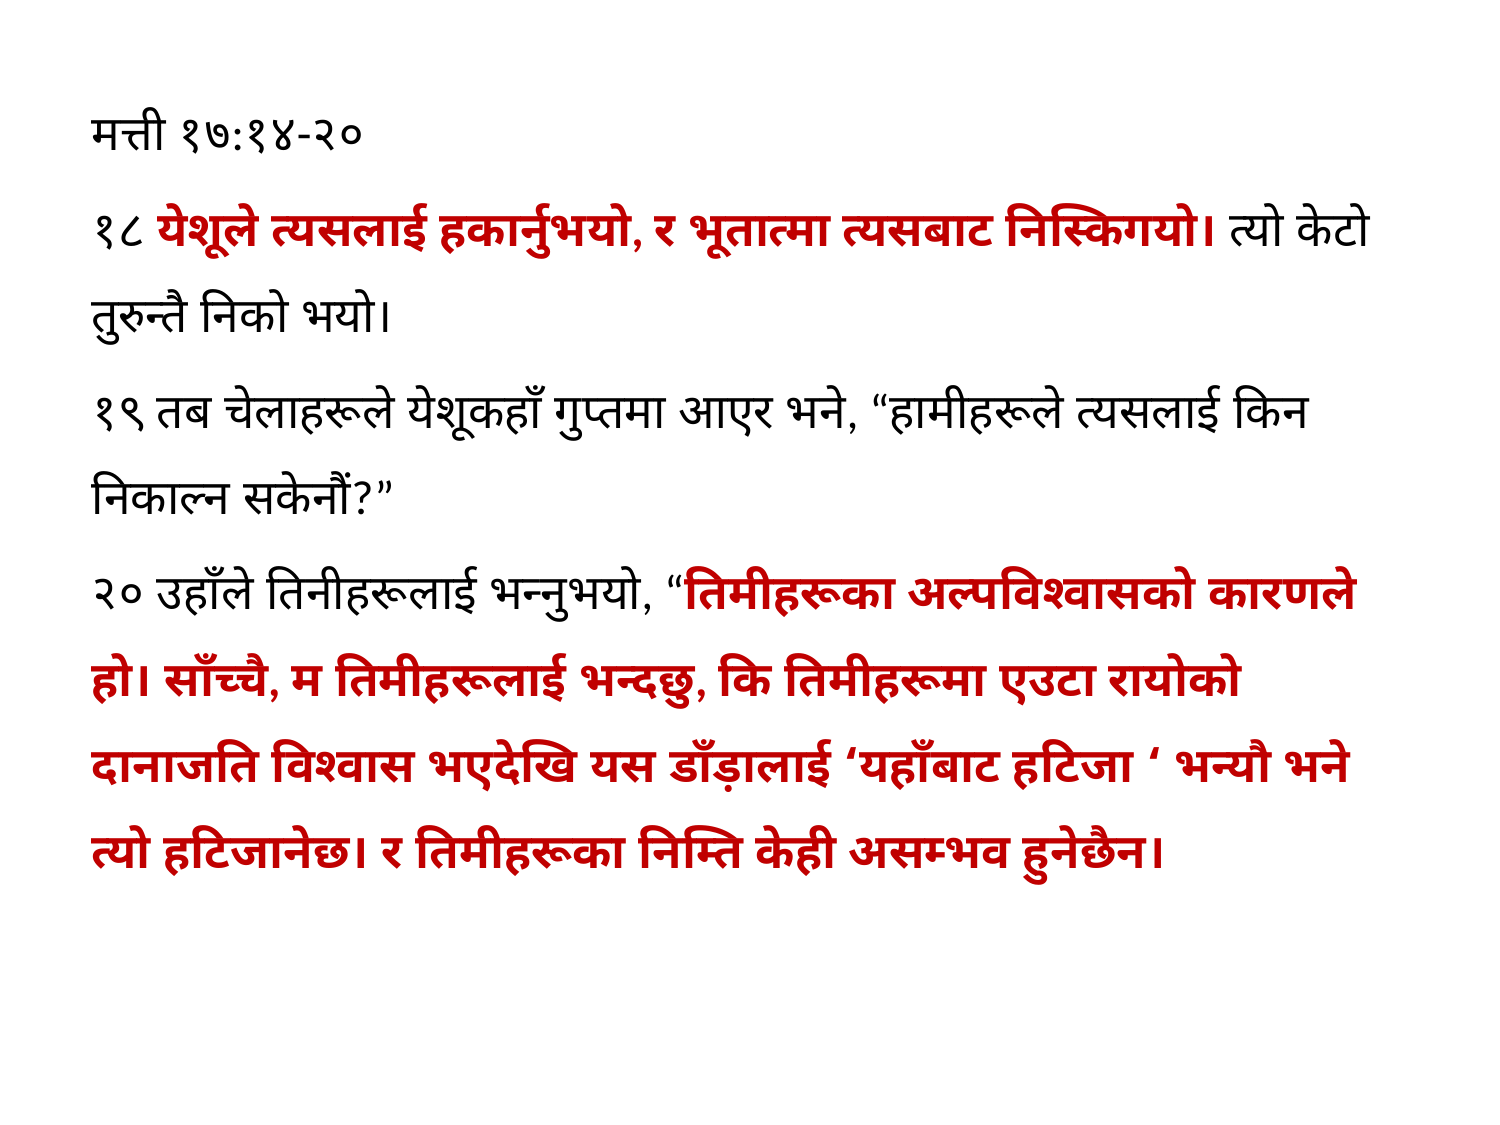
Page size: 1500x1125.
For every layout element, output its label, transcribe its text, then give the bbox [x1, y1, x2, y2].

subtitle मत्ती १७:१४-२० १८ येशूले त्‍यसलाई हकार्नुभयो, र भूतात्‍मा त्‍यसबाट निस्‍किगयो। त्‍यो केटो तुरुन्‍तै निको भयो। १९ तब चेलाहरूले येशूकहाँ गुप्‍तमा आएर भने, “हामीहरूले त्‍यसलाई किन निकाल्‍न सकेनौं?” २० उहाँले तिनीहरूलाई भन्‍नुभयो, “तिमीहरूका अल्‍पविश्‍वासको कारणले हो। साँच्‍चै, म तिमीहरूलाई भन्‍दछु, कि तिमीहरूमा एउटा रायोको दानाजति विश्‍वास भएदेखि यस डाँड़ालाई ‘यहाँबाट हटिजा ‘ भन्‍यौ भने त्‍यो हटिजानेछ। र तिमीहरूका निम्‍ति केही असम्‍भव हुनेछैन। [76, 66, 1388, 1024]
